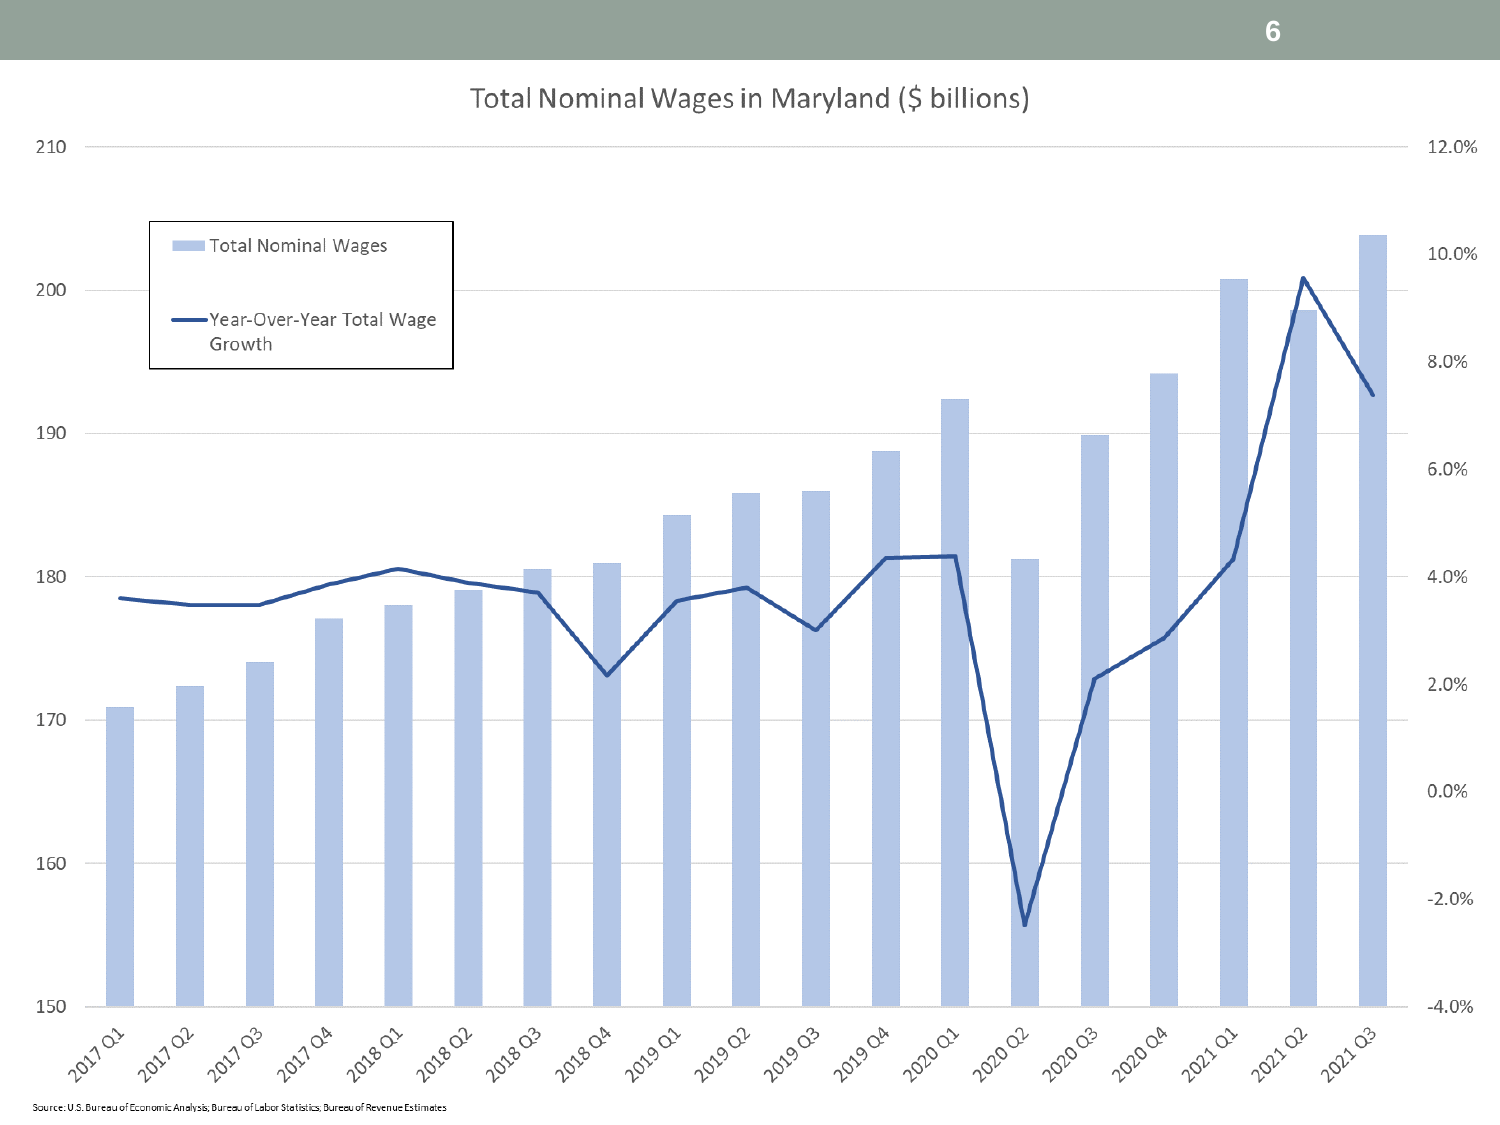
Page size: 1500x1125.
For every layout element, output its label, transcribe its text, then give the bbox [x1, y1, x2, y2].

slide_number 6 [1250, 3, 1425, 57]
picture [20, 64, 1480, 1125]
